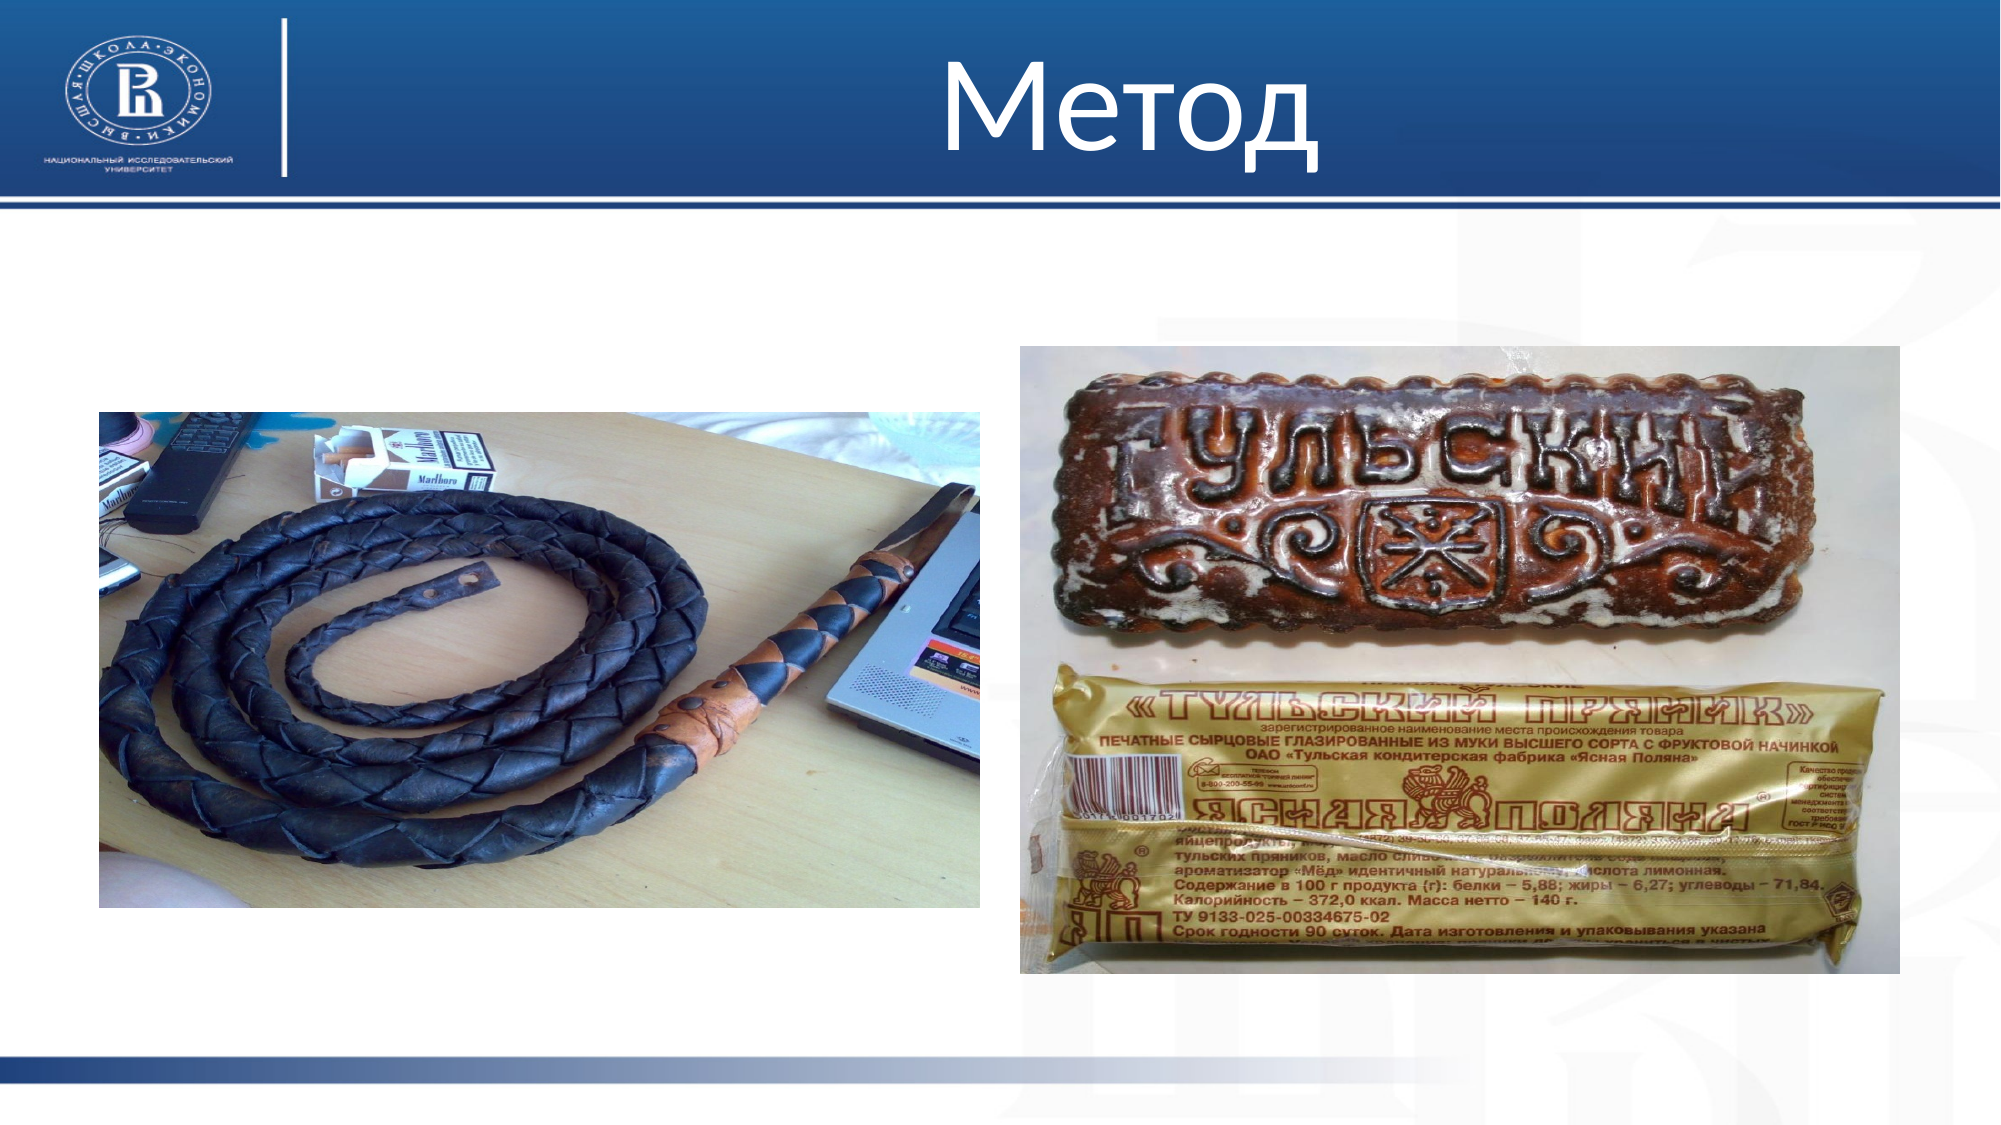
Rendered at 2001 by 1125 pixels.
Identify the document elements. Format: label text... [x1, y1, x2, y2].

picture [0, 0, 2001, 1125]
title Метод [288, 1, 2000, 190]
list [1019, 345, 1901, 975]
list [99, 412, 981, 908]
